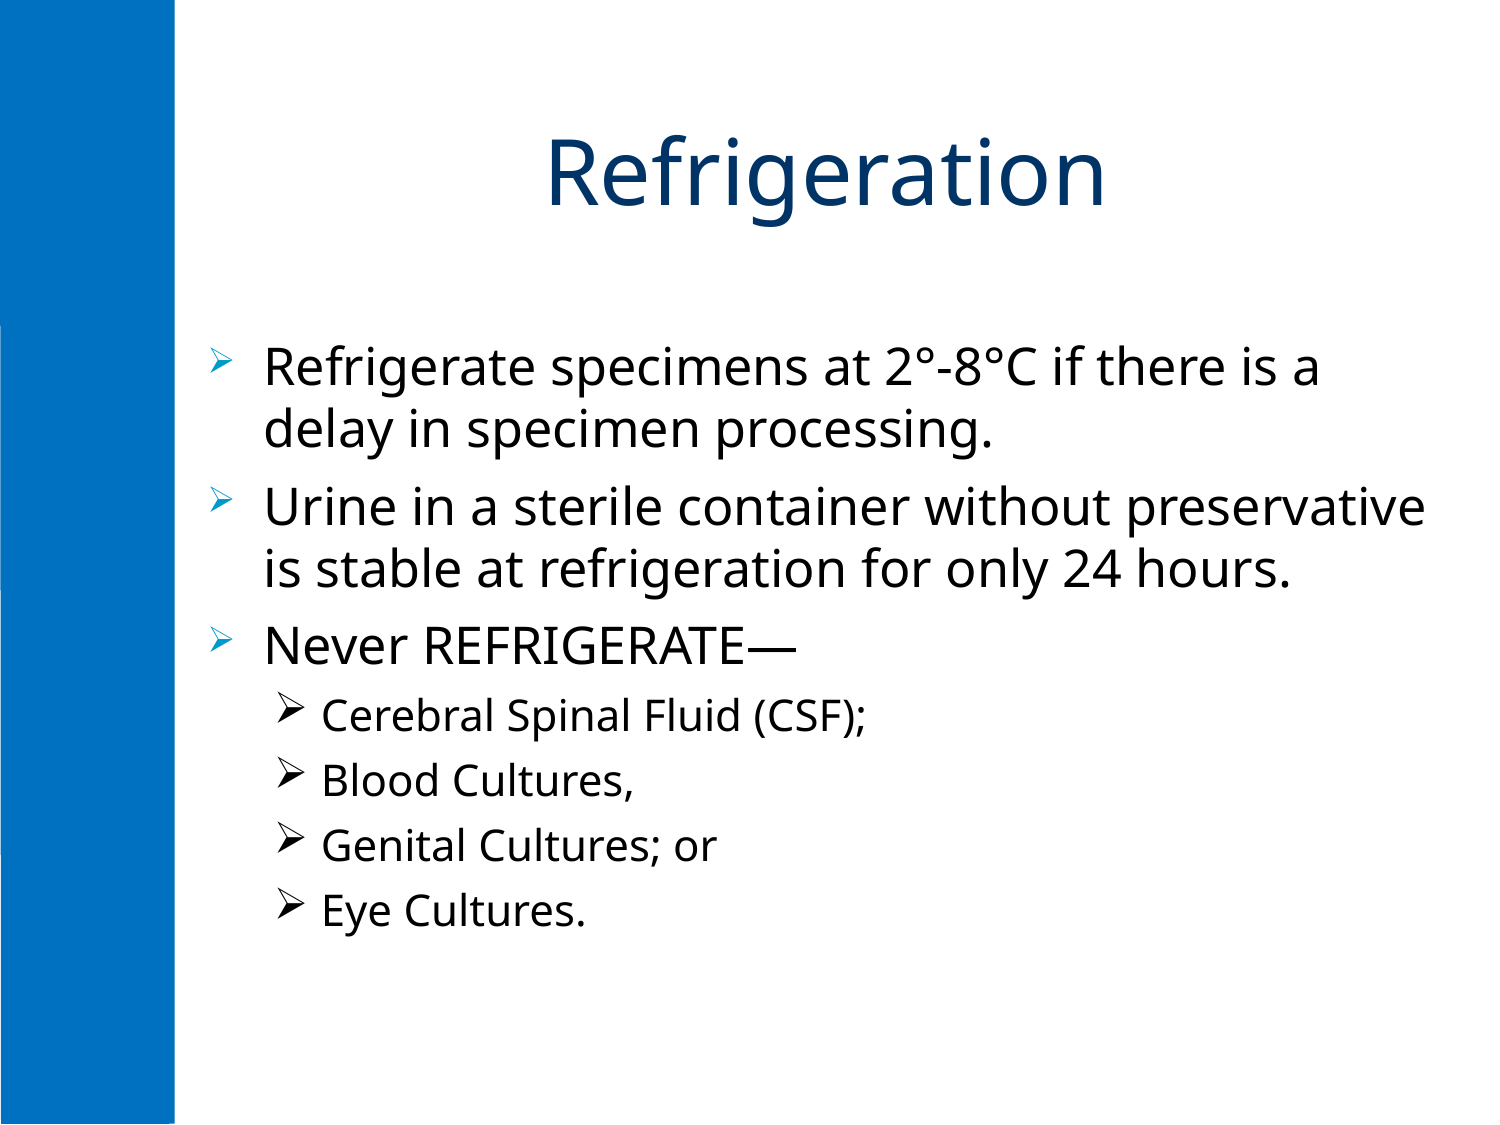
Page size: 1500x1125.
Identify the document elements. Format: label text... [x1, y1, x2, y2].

list Refrigerate specimens at 2°-8°C if there is a delay in specimen processing. Urine in a sterile container without preservative is stable at refrigeration for only 24 hours. Never REFRIGERATE— Cerebral Spinal Fluid (CSF); Blood Cultures, Genital Cultures; or Eye Cultures. [192, 324, 1468, 1125]
title Refrigeration [192, 12, 1468, 324]
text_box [0, 0, 175, 1125]
